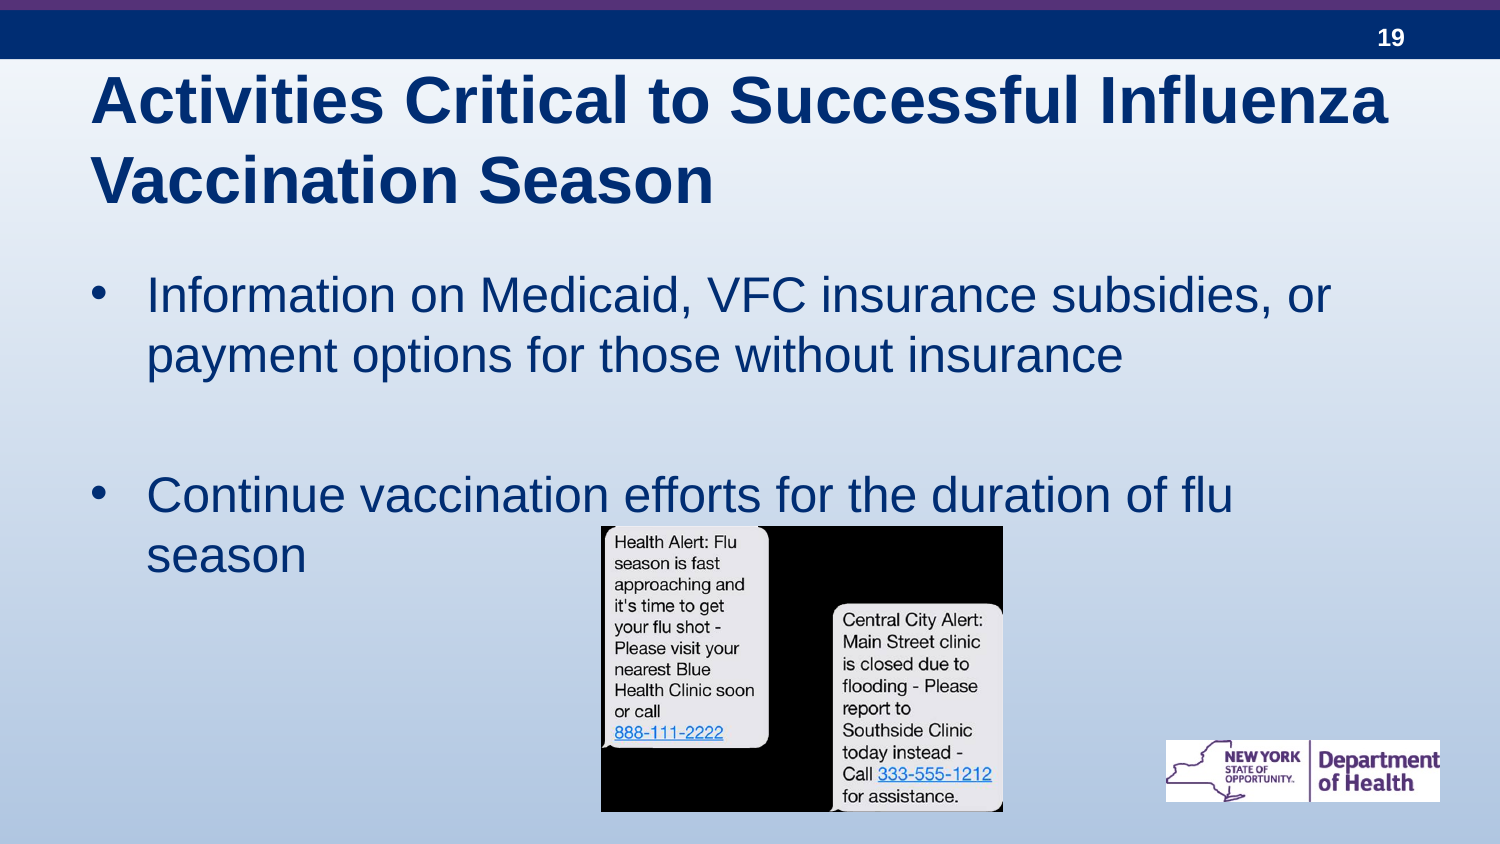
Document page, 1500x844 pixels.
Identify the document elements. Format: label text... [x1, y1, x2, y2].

list Information on Medicaid, VFC insurance subsidies, or payment options for those without insurance Continue vaccination efforts for the duration of flu season [75, 254, 1425, 812]
picture [1425, 740, 1440, 802]
title Activities Critical to Successful Influenza Vaccination Season [75, 67, 1425, 208]
picture [601, 526, 1004, 812]
